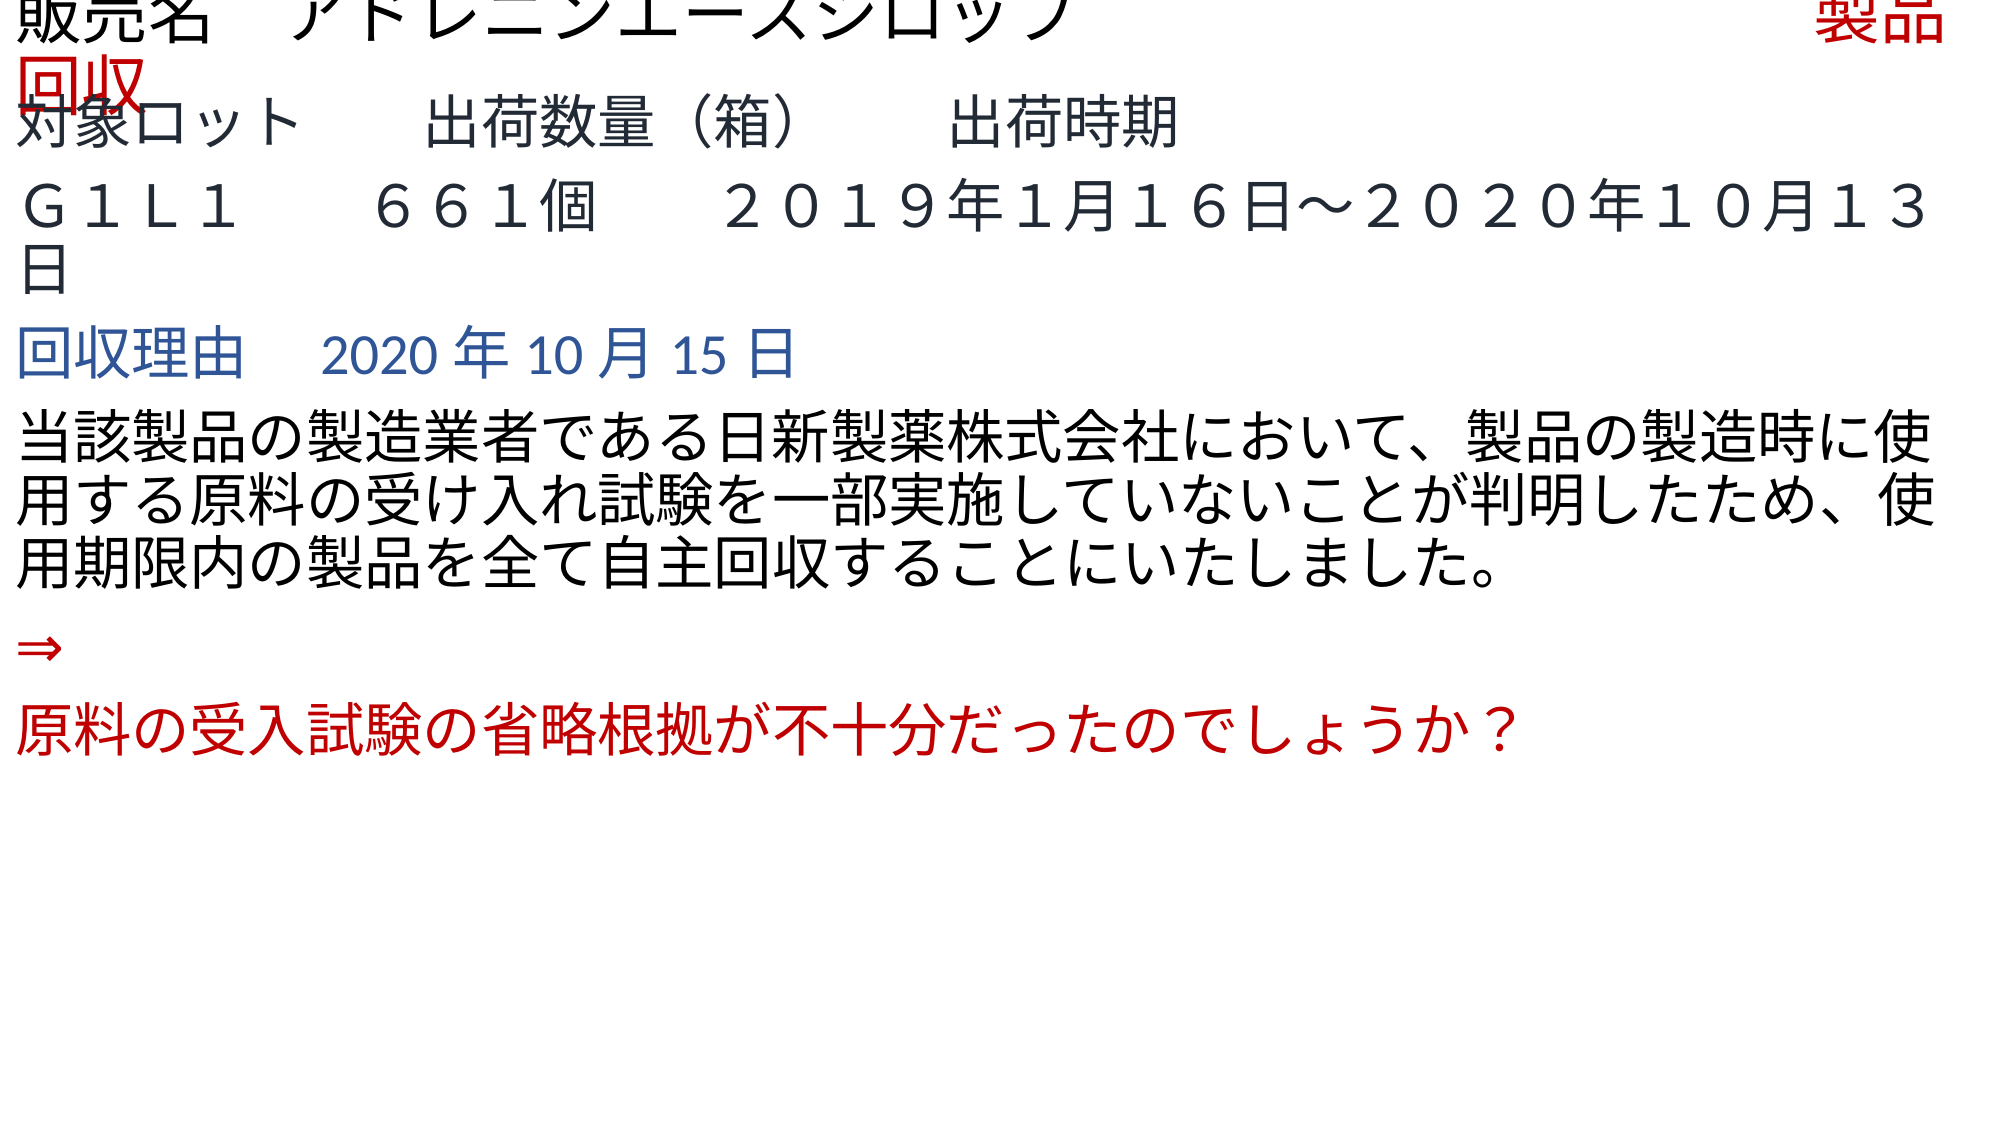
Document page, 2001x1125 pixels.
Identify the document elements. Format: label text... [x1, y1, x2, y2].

list 対象ロット 出荷数量（箱） 出荷時期 Ｇ１Ｌ１ ６６１個 ２０１９年１月１６日～２０２０年１０月１３日 回収理由 2020年10月15日 当該製品の製造業者である日新製薬株式会社において、製品の製造時に使用する原料の受け入れ試験を一部実施していないことが判明したため、使用期限内の製品を全て自主回収することにいたしました。 ⇒ 原料の受入試験の省略根拠が不十分だったのでしょうか？ [0, 86, 2000, 1125]
title 販売名 アドレニンエースシロップ 製品回収 [0, 0, 2000, 86]
